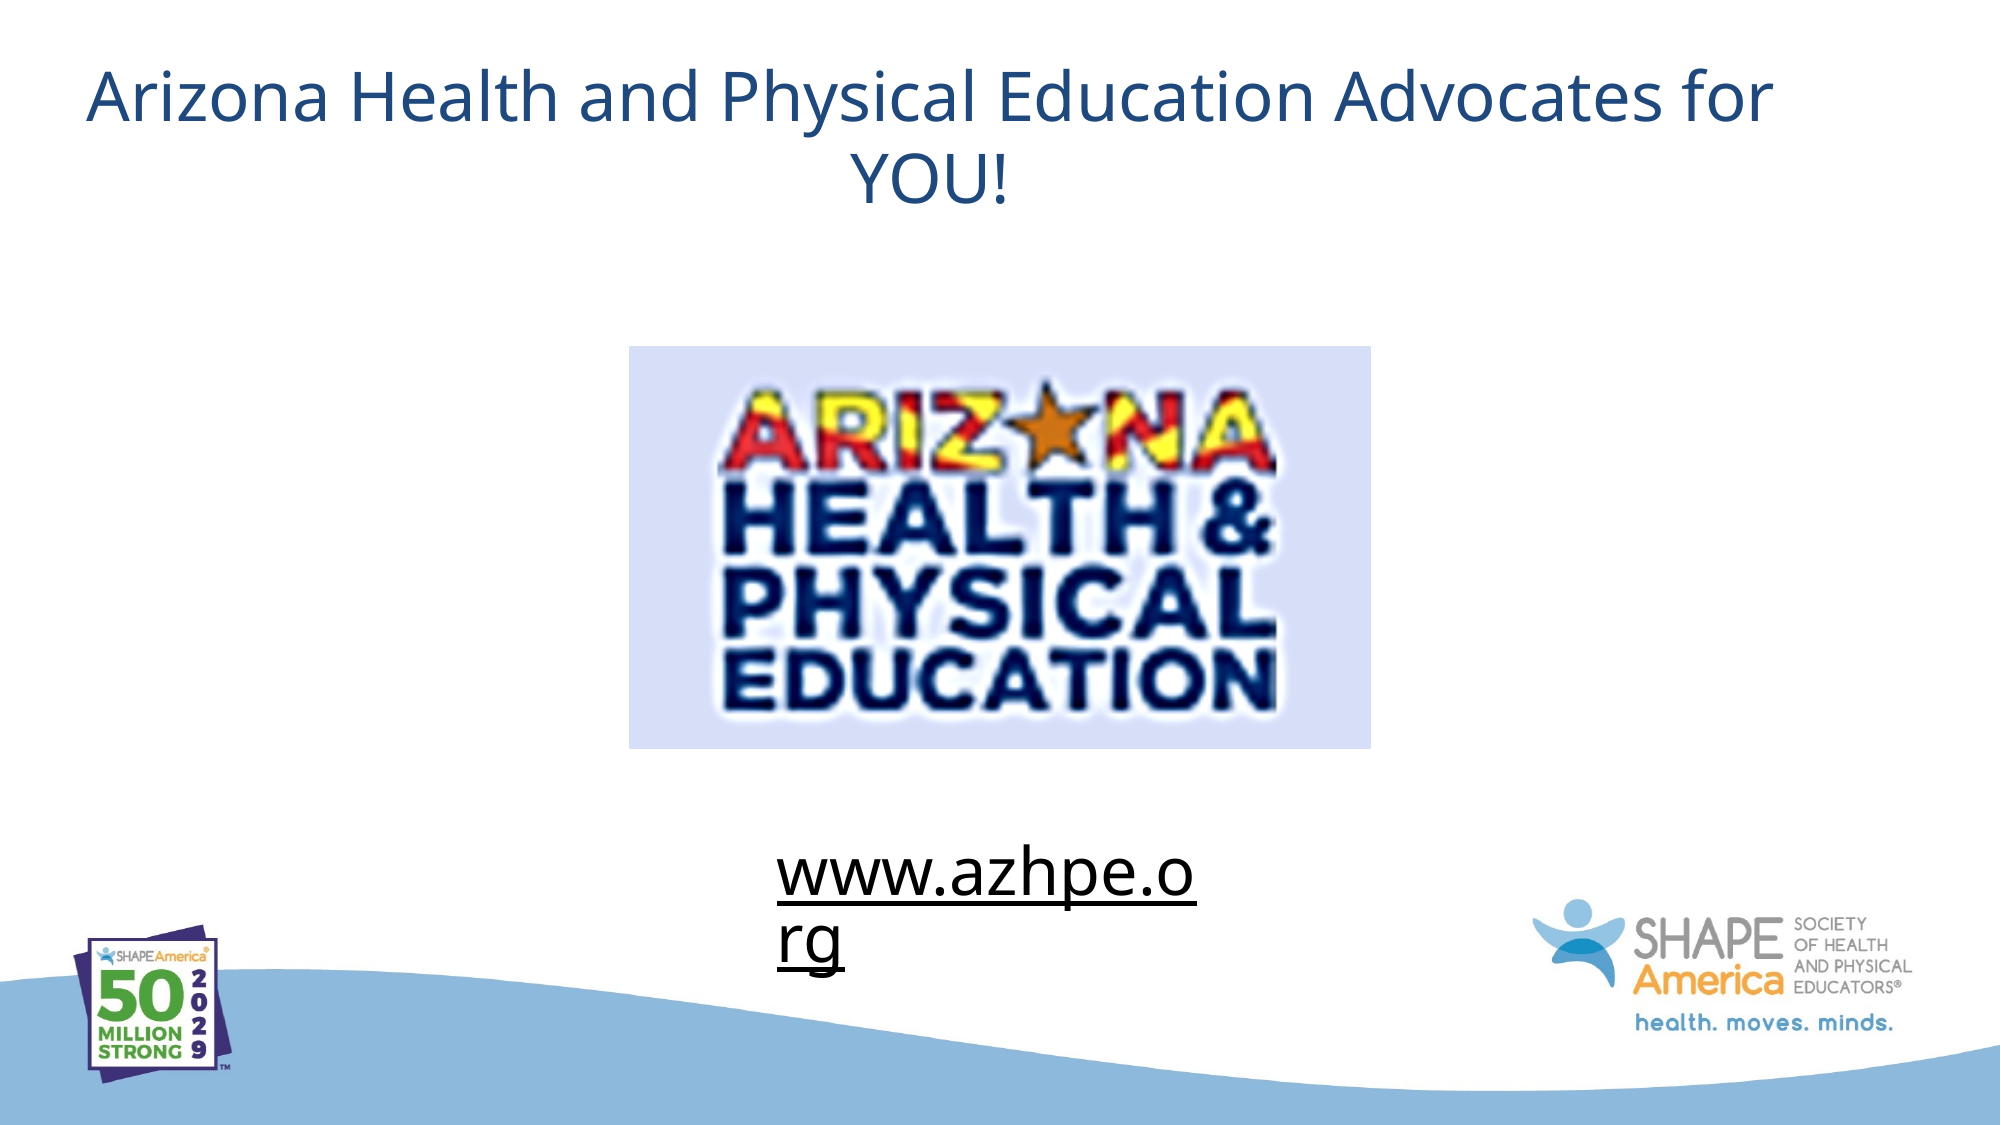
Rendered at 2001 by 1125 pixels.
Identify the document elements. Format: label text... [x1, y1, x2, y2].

text_box www.azhpe.org [762, 821, 1238, 1007]
title Arizona Health and Physical Education Advocates for YOU! [64, 45, 1798, 225]
picture [0, 0, 2000, 1125]
